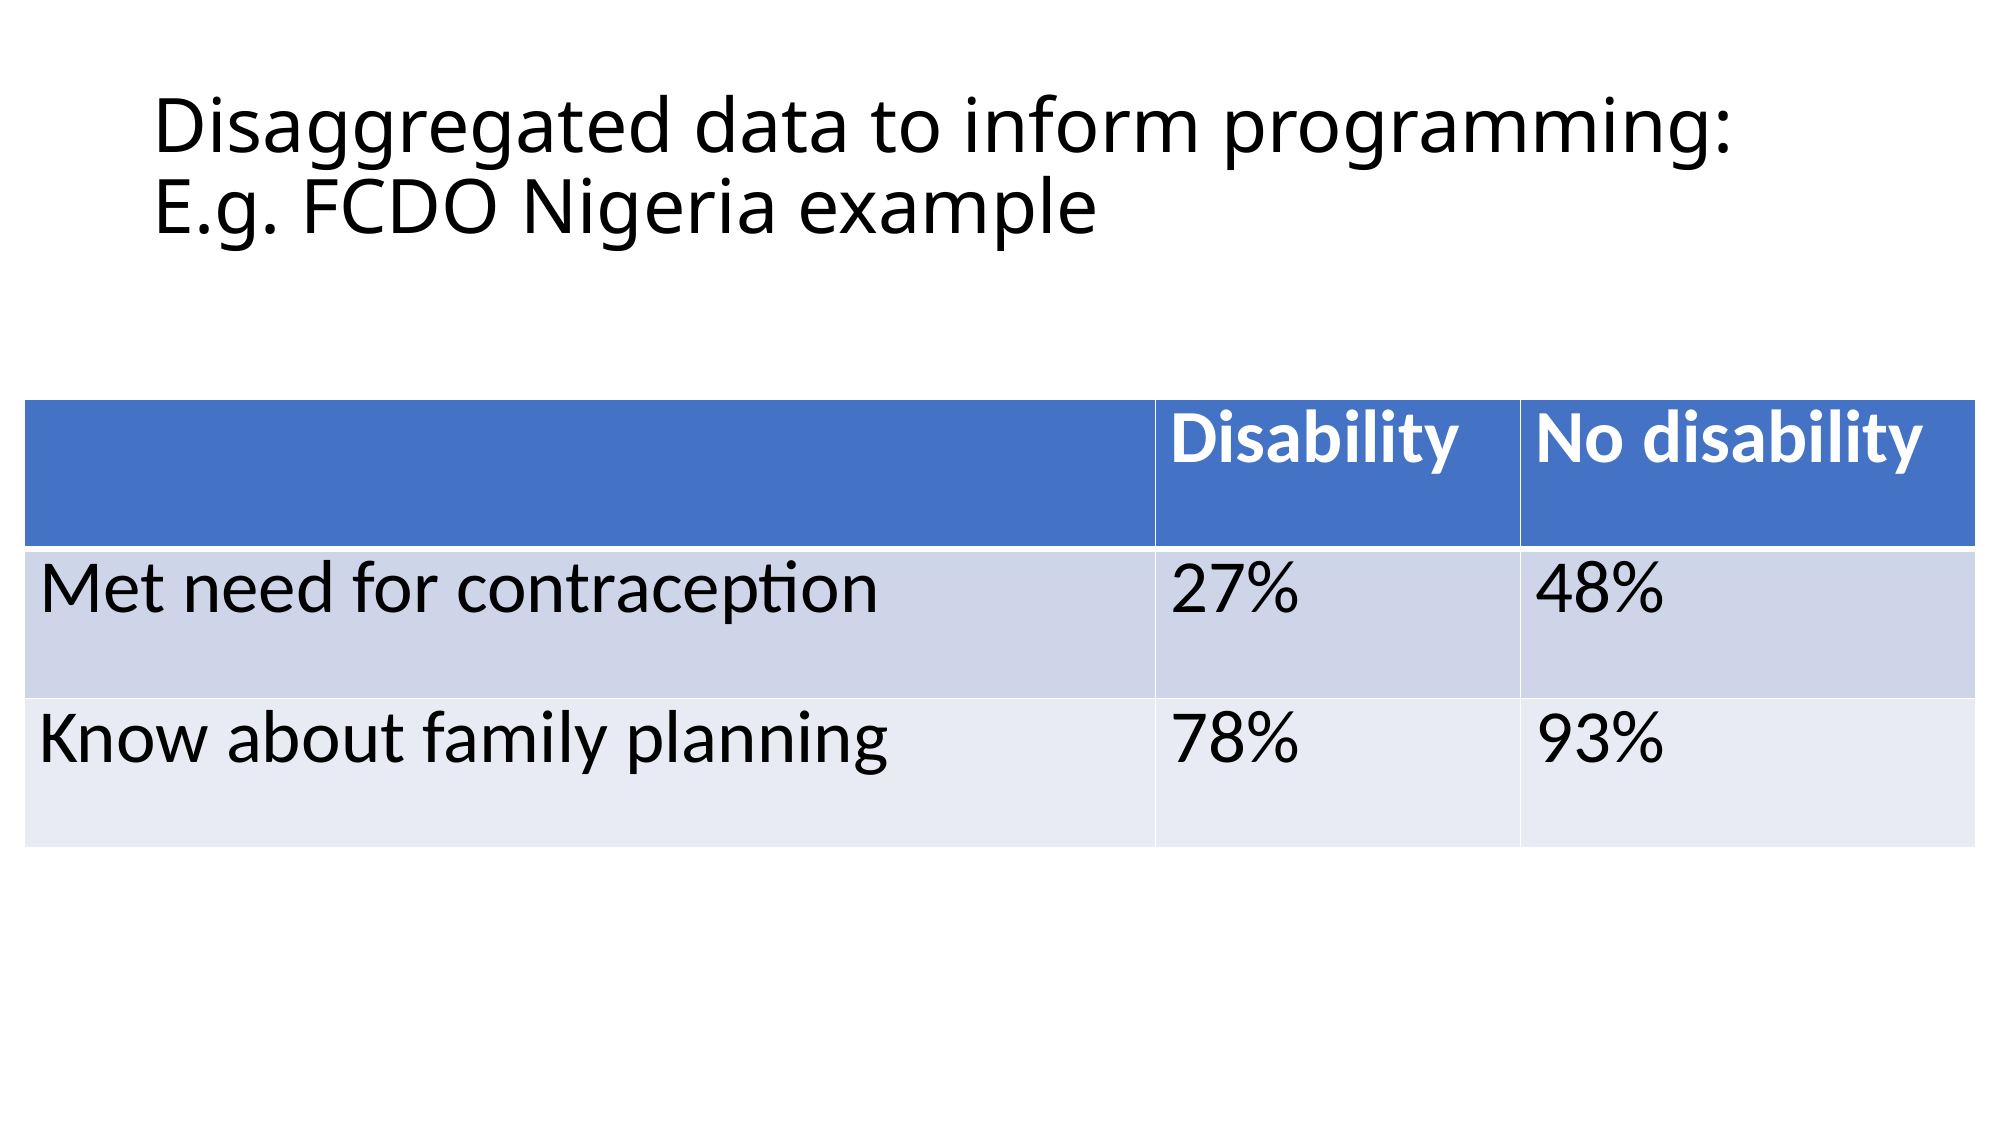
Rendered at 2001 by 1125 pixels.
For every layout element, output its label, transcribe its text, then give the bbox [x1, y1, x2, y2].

table_cell Met need for contraception [25, 552, 1155, 698]
table_cell 78% [1156, 699, 1520, 847]
table_cell Know about family planning [25, 699, 1155, 847]
table_cell 48% [1521, 552, 1975, 698]
table_cell 93% [1521, 699, 1975, 847]
table_header Disability [1156, 400, 1520, 546]
table_cell 27% [1156, 552, 1520, 698]
title Disaggregated data to inform programming: E.g. FCDO Nigeria example [137, 59, 1863, 278]
table_header [25, 400, 1155, 546]
table_header No disability [1521, 400, 1975, 546]
